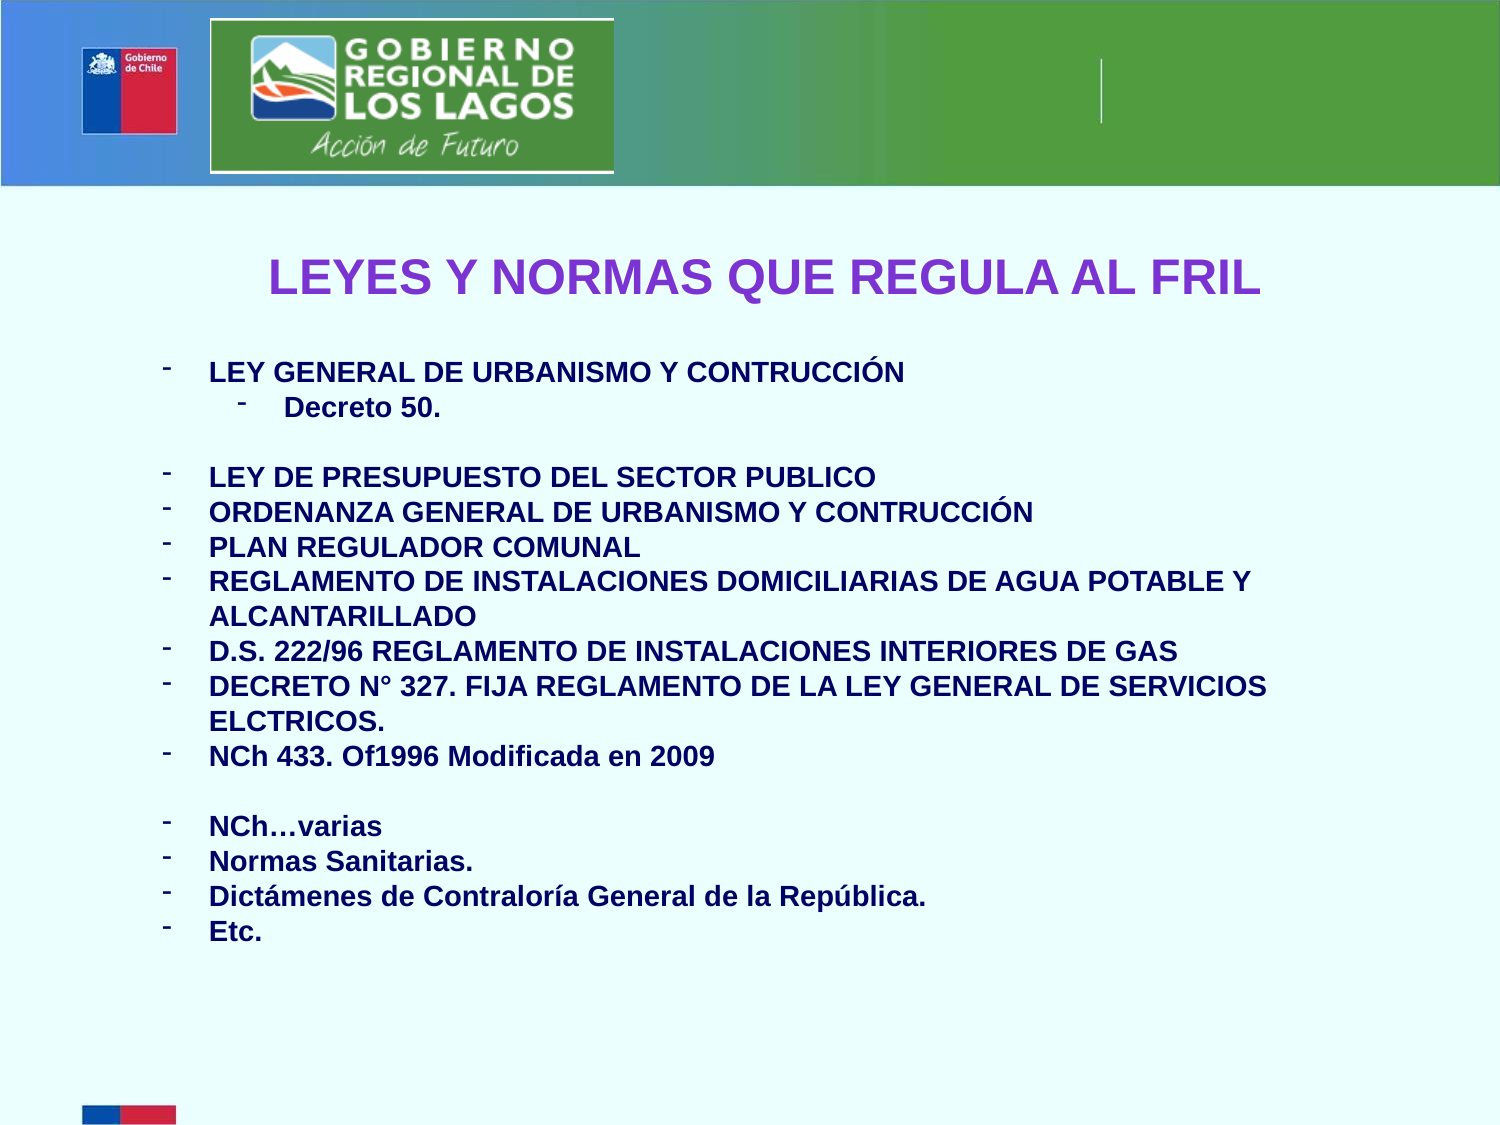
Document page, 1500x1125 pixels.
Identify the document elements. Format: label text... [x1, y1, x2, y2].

text_box LEYES Y NORMAS QUE REGULA AL FRIL [253, 237, 1277, 310]
picture [0, 0, 1500, 1125]
text_box LEY GENERAL DE URBANISMO Y CONTRUCCIÓN Decreto 50. LEY DE PRESUPUESTO DEL SECTOR PUBLICO ORDENANZA GENERAL DE URBANISMO Y CONTRUCCIÓN PLAN REGULADOR COMUNAL REGLAMENTO DE INSTALACIONES DOMICILIARIAS DE AGUA POTABLE Y ALCANTARILLADO D.S. 222/96 REGLAMENTO DE INSTALACIONES INTERIORES DE GAS DECRETO N° 327. FIJA REGLAMENTO DE LA LEY GENERAL DE SERVICIOS ELCTRICOS. NCh 433. Of1996 Modificada en 2009 NCh…varias Normas Sanitarias. Dictámenes de Contraloría General de la República. Etc. [147, 310, 1388, 990]
